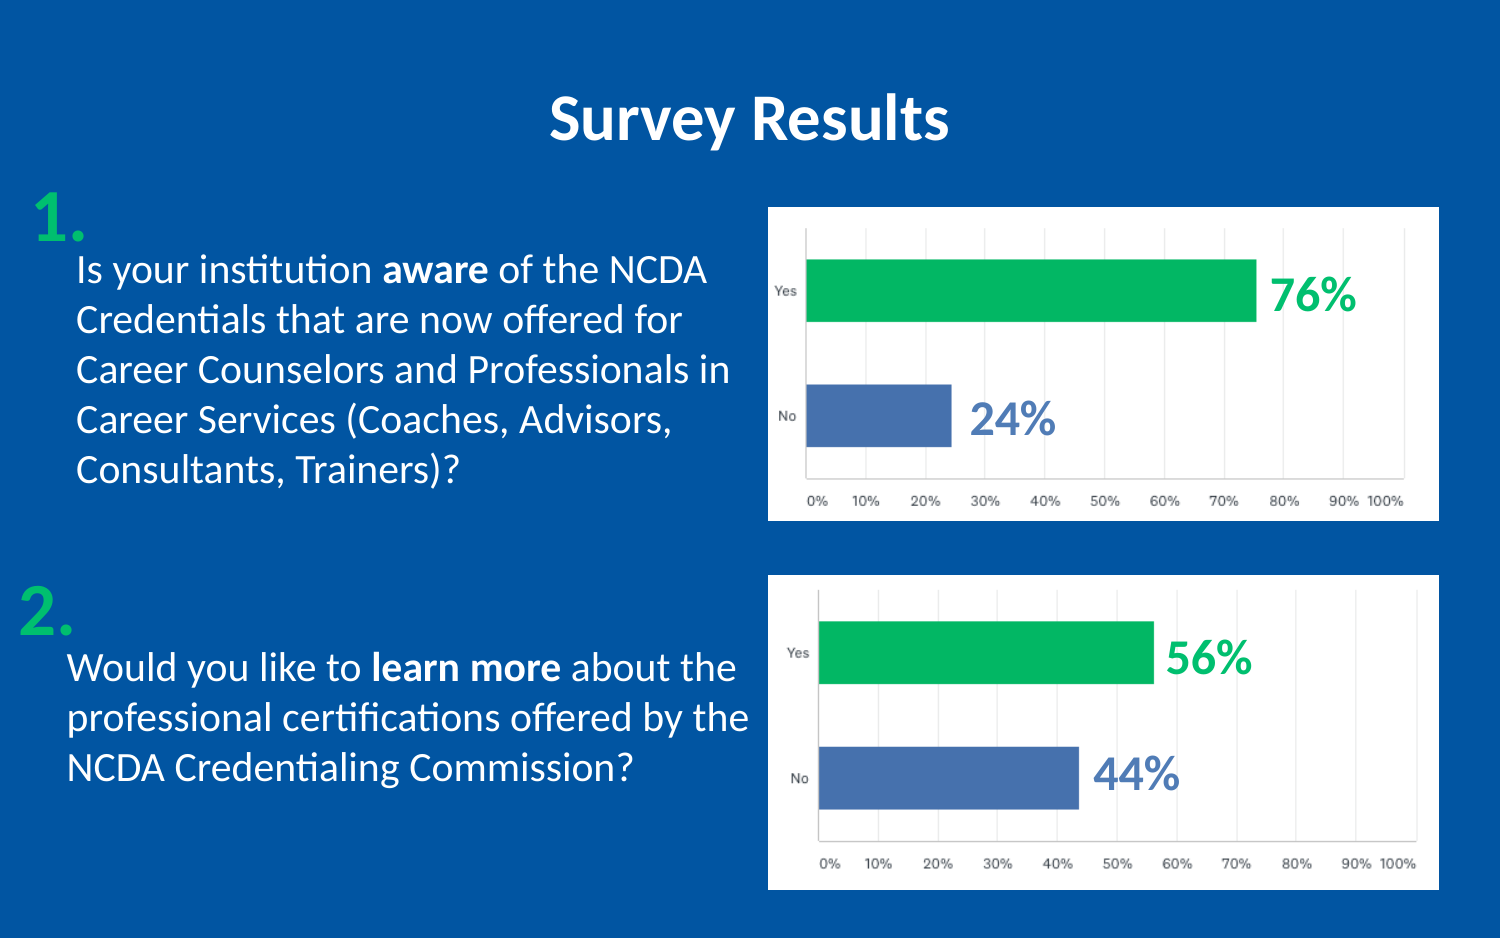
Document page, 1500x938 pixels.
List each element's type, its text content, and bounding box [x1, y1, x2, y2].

text_box 1. [15, 159, 104, 265]
picture [768, 575, 1439, 890]
text_box Would you like to learn more about the professional certifications offered by the NCDA Credentialing Commission? [51, 632, 768, 798]
picture [768, 207, 1439, 522]
text_box 2. [3, 553, 92, 658]
text_box Survey Results [244, 66, 1256, 162]
text_box Is your institution aware of the NCDA Credentials that are now offered for Career Counselors and Professionals in Career Services (Coaches, Advisors, Consultants, Trainers)? [61, 234, 768, 500]
text_box 76% [1439, 254, 1448, 329]
